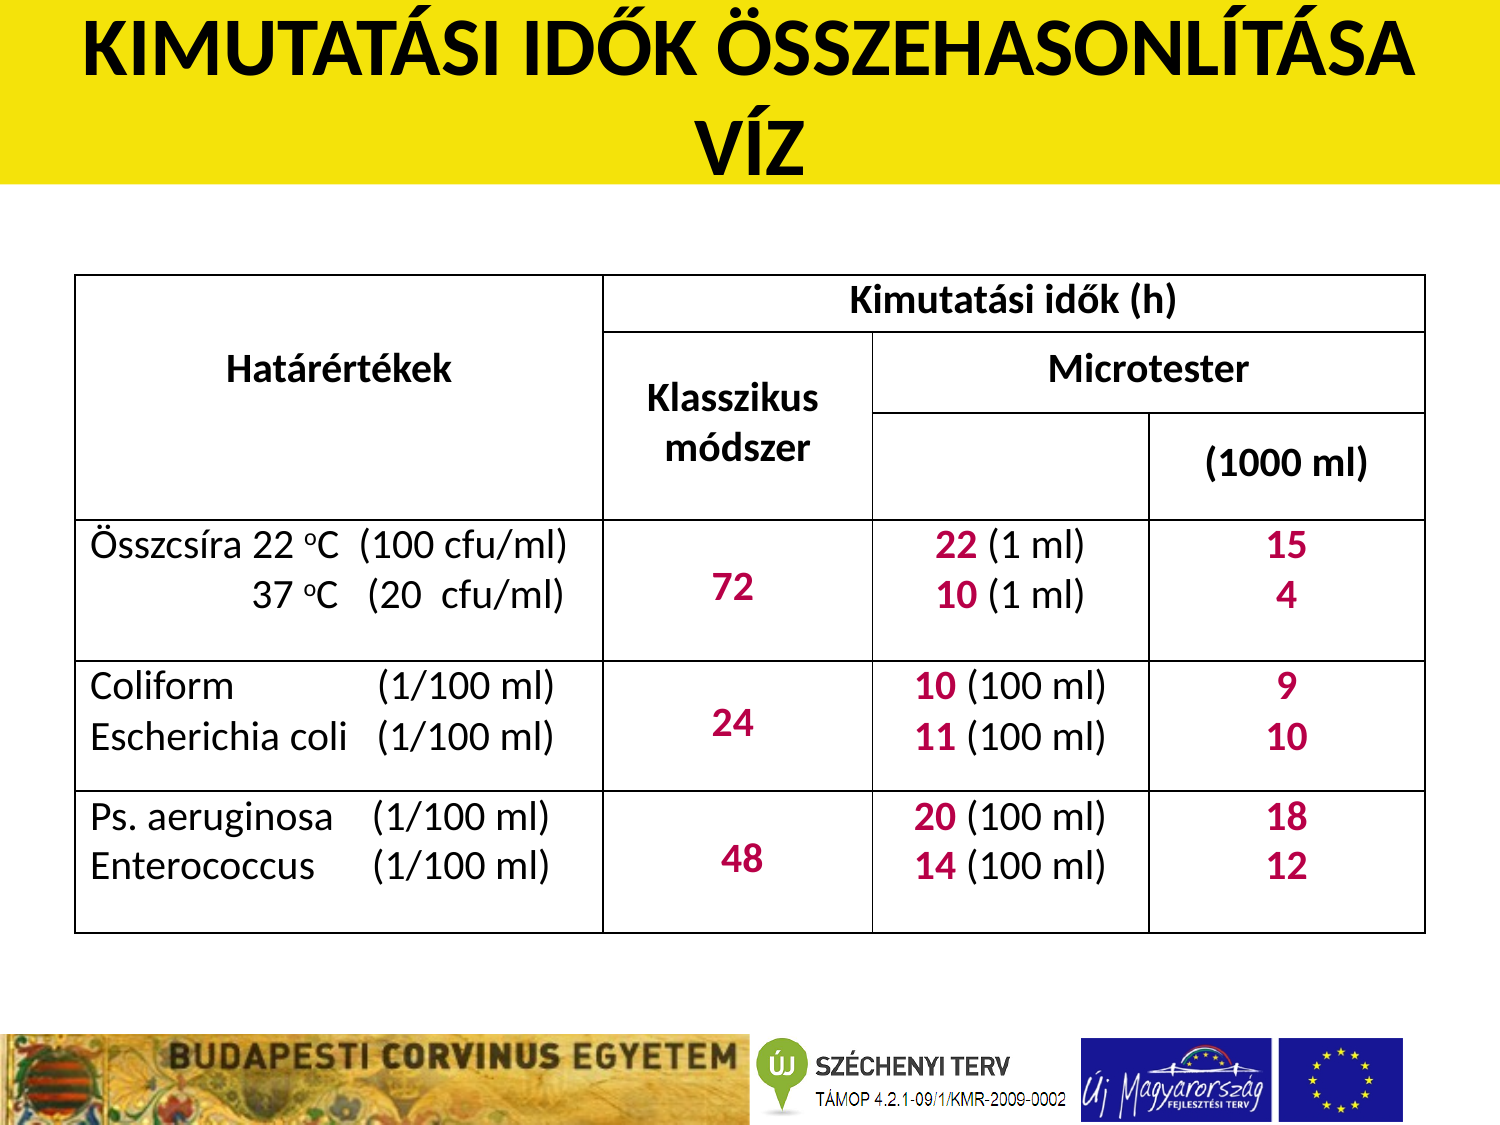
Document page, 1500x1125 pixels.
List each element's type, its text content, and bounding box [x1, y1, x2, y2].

text_box KIMUTATÁSI IDŐK ÖSSZEHASONLÍTÁSA VÍZ [0, 0, 1500, 185]
table_cell Microtester [873, 333, 1424, 412]
table_header Határértékek [76, 276, 602, 519]
table_cell Ps. aeruginosa (1/100 ml) Enterococcus (1/100 ml) [76, 792, 602, 932]
table_cell Összcsíra 22 oC (100 cfu/ml) 37 oC (20 cfu/ml) [76, 521, 602, 660]
table_cell (1000 ml) [1150, 414, 1424, 519]
table_cell 15 4 [1150, 521, 1424, 660]
table_cell 24 [604, 662, 872, 790]
table_cell 20 (100 ml) 14 (100 ml) [873, 792, 1148, 932]
table_cell Klasszikus módszer [604, 333, 872, 519]
table_cell 10 (100 ml) 11 (100 ml) [873, 662, 1148, 790]
table_cell 18 12 [1150, 792, 1424, 932]
table_cell 48 [604, 792, 872, 932]
table_cell Coliform (1/100 ml) Escherichia coli (1/100 ml) [76, 662, 602, 790]
table_cell 9 10 [1150, 662, 1424, 790]
table_cell 72 [604, 521, 872, 660]
picture [0, 1034, 1406, 1125]
table_cell 22 (1 ml) 10 (1 ml) [873, 521, 1148, 660]
table_cell [873, 414, 1148, 519]
table_header Kimutatási idők (h) [604, 276, 1424, 331]
